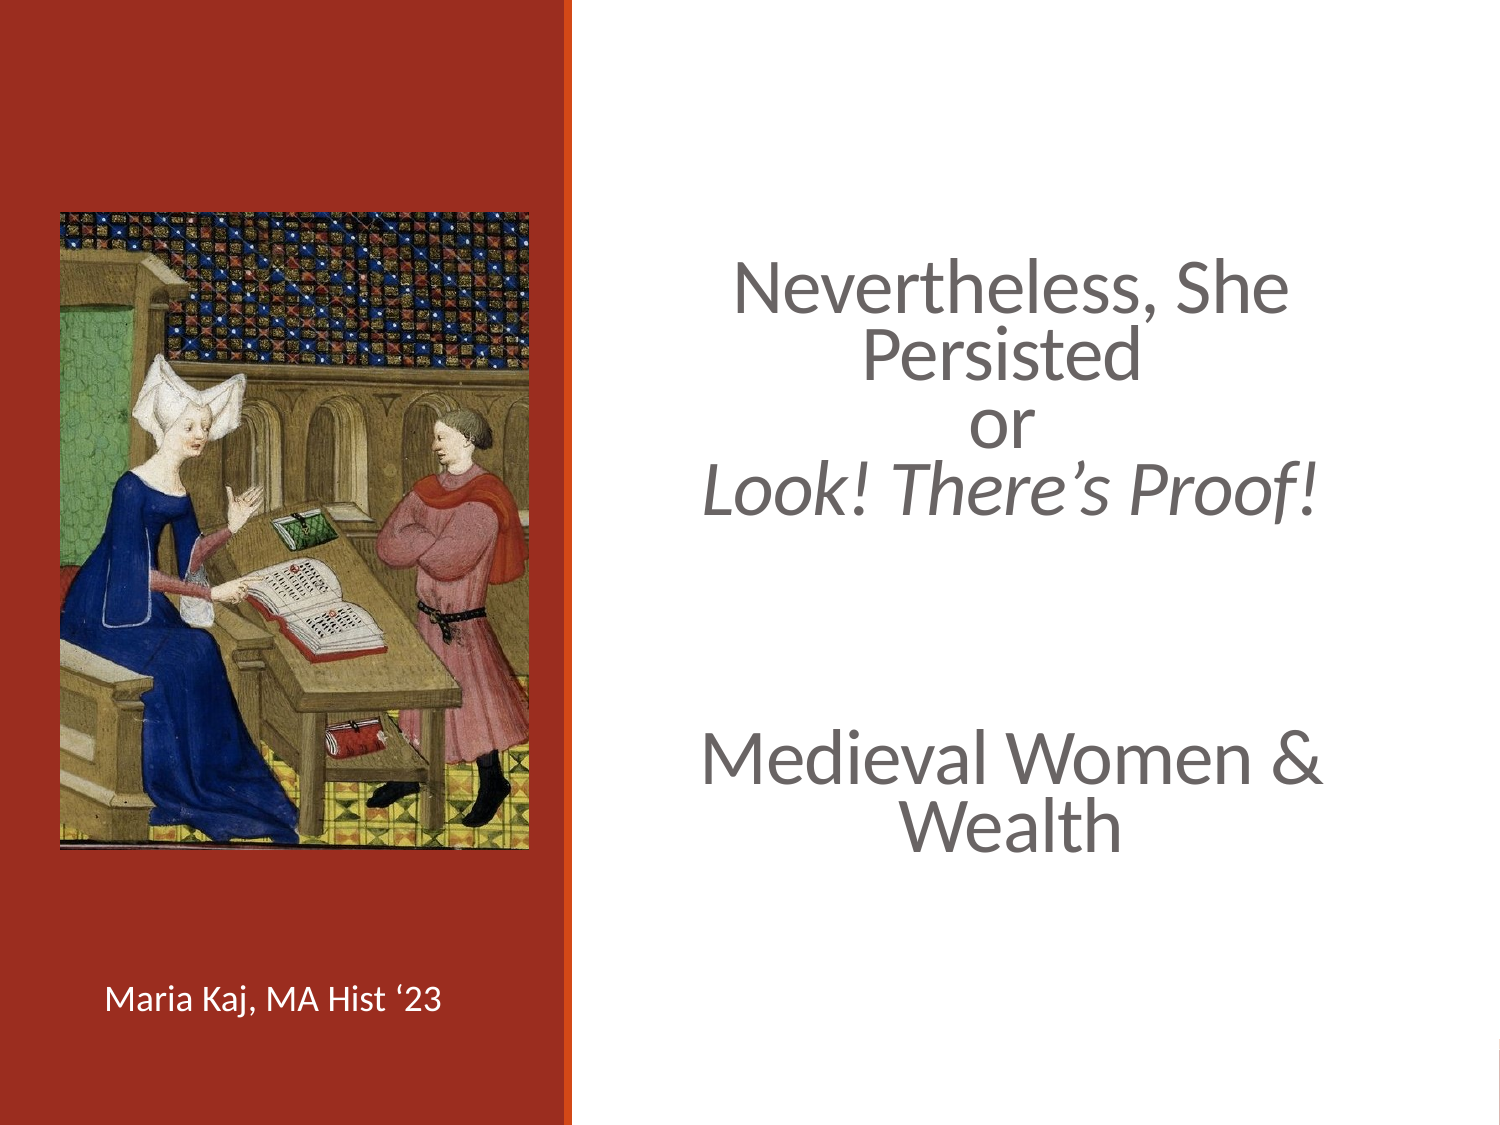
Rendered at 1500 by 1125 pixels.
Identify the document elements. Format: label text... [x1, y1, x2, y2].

text_box Maria Kaj, MA Hist ‘23 [89, 966, 494, 1027]
title Nevertheless, She Persisted or Look! There’s Proof! Medieval Women & Wealth [642, 158, 1381, 967]
picture [59, 212, 530, 850]
text_box [563, 0, 573, 1125]
text_box [0, 0, 563, 1125]
text_box [573, 0, 1500, 1125]
